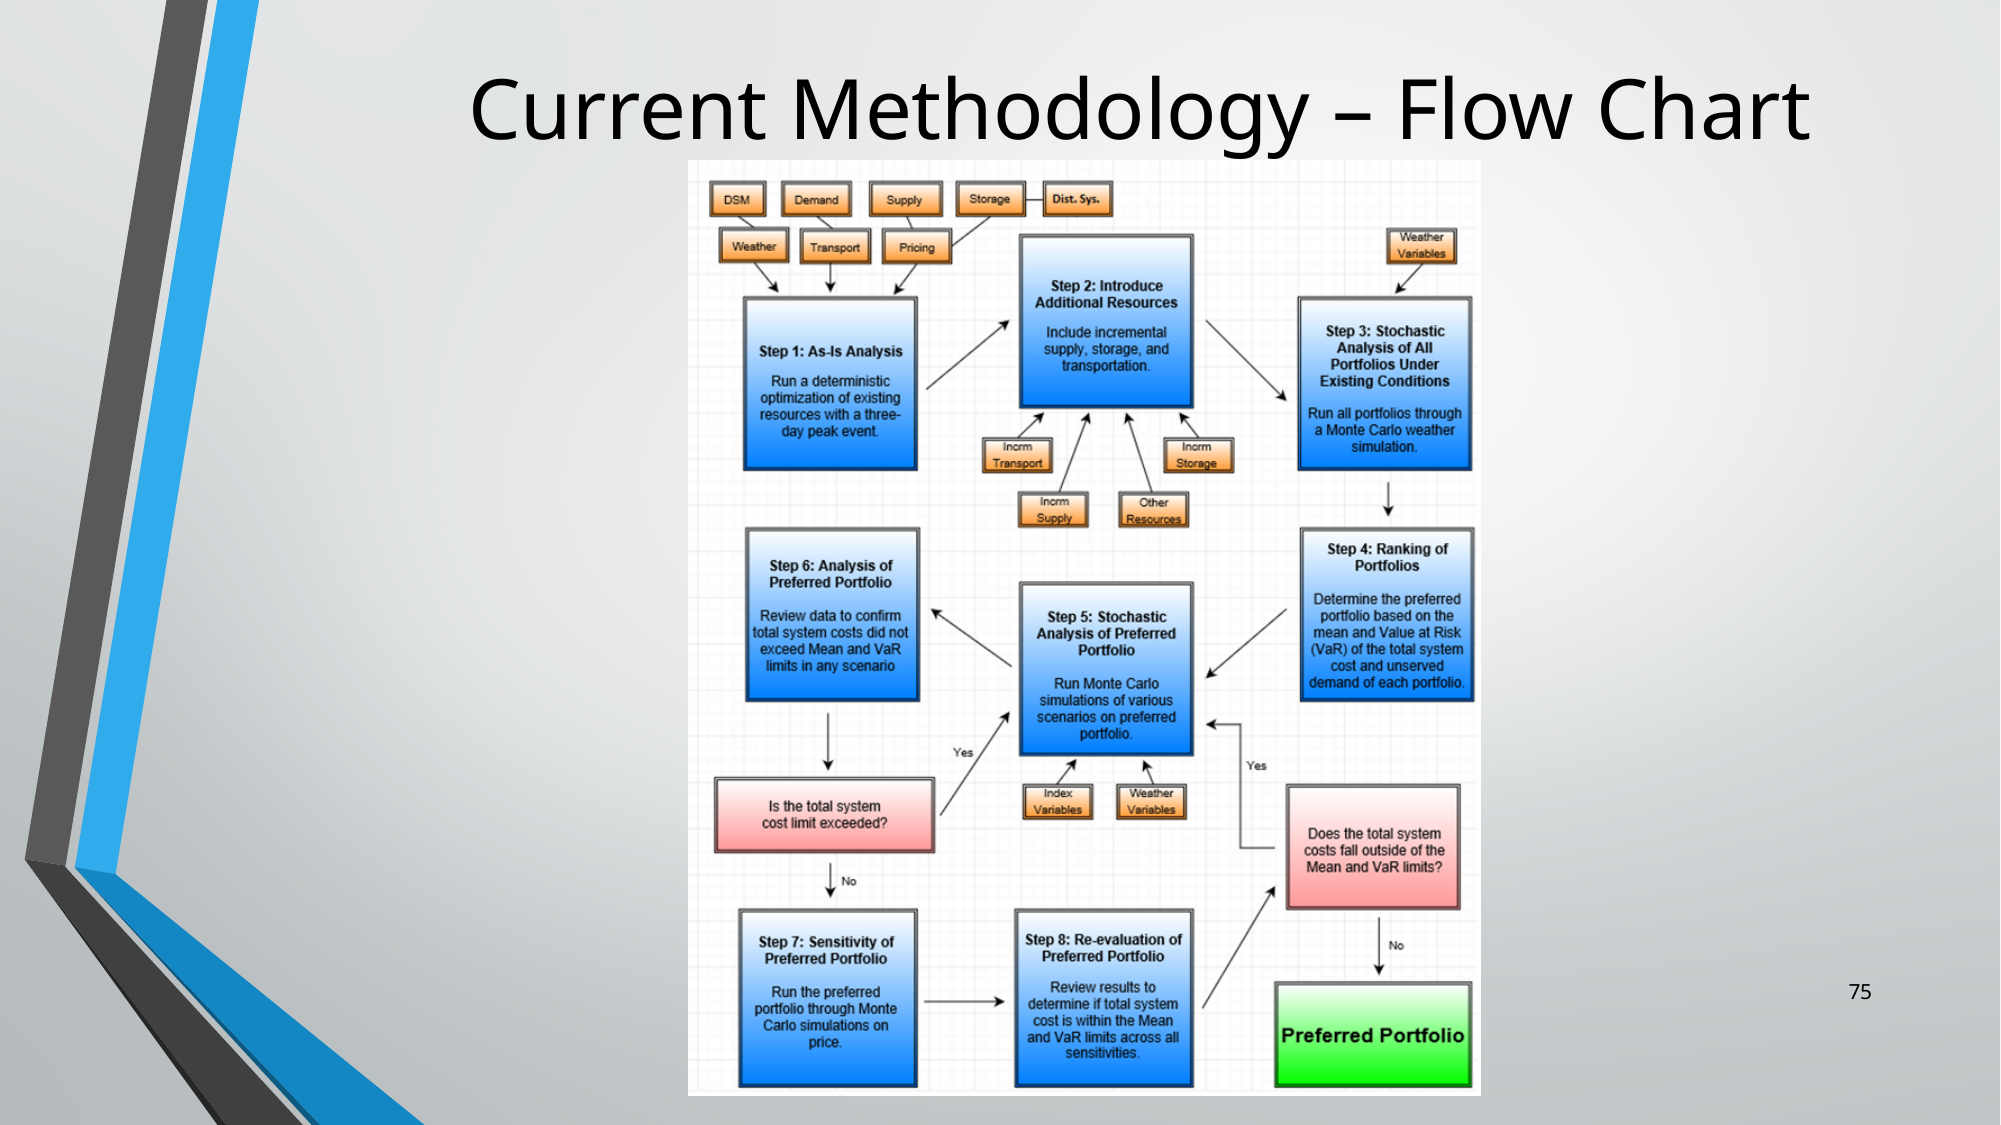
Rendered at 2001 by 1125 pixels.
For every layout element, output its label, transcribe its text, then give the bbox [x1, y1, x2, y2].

slide_number 75 [1796, 962, 1887, 1023]
picture [687, 160, 1481, 1097]
title Current Methodology – Flow Chart [243, 0, 1887, 250]
